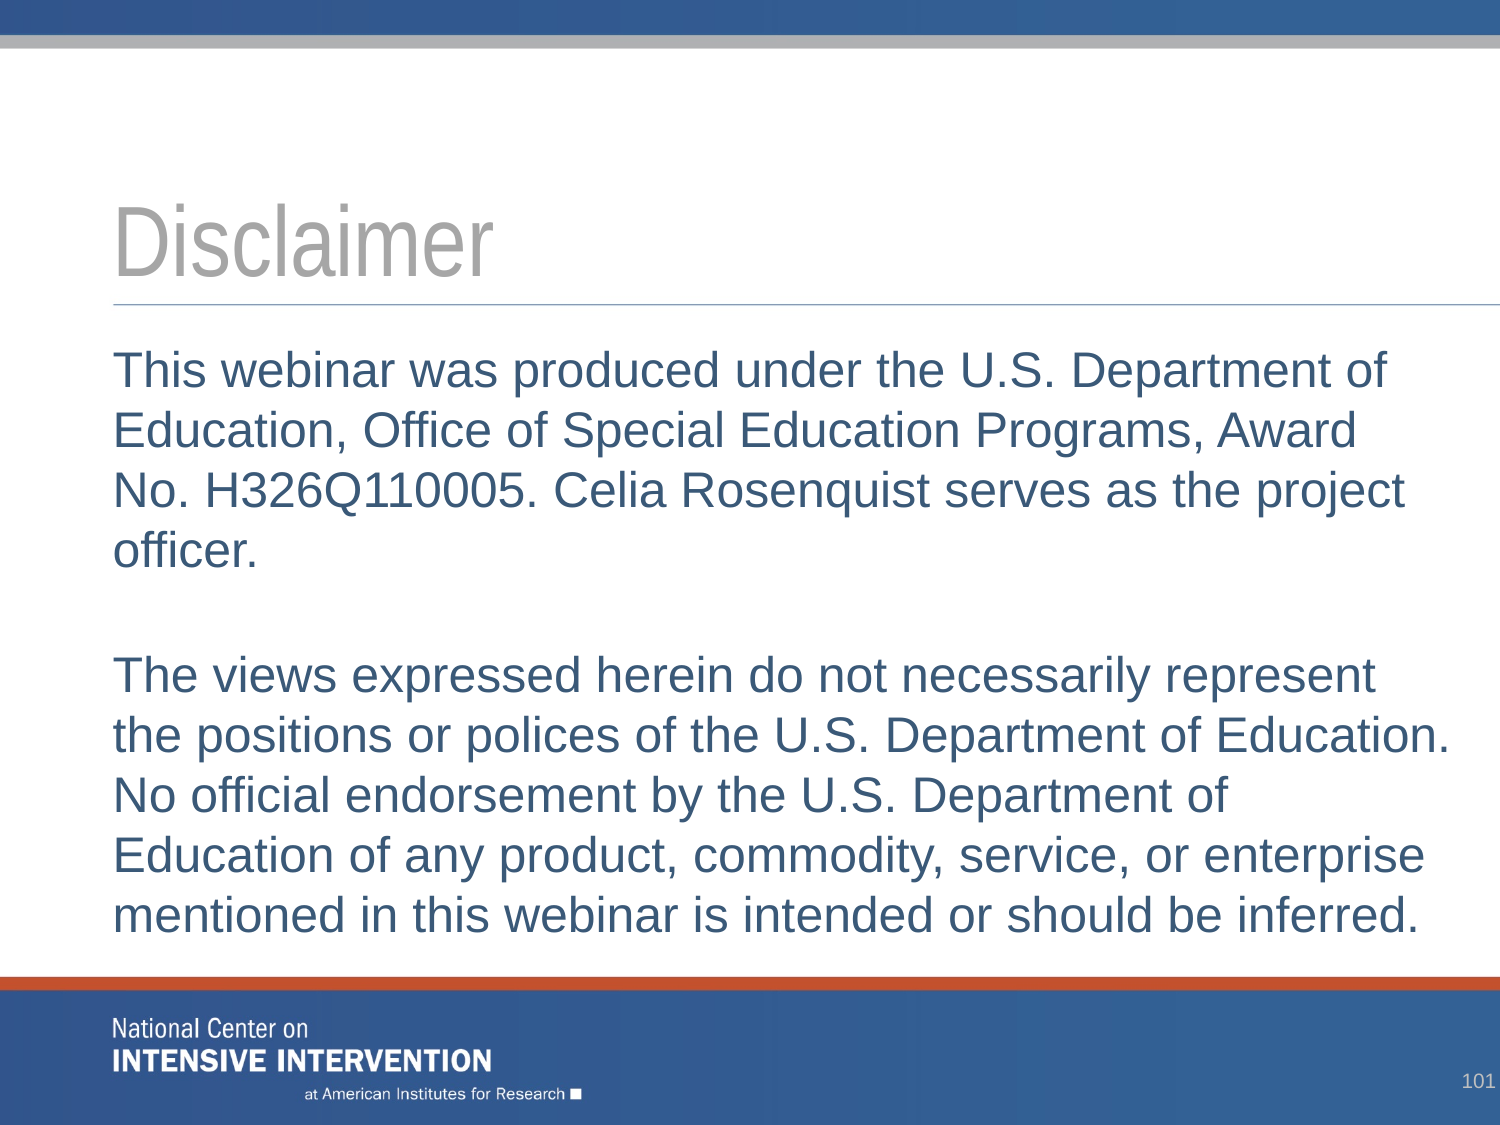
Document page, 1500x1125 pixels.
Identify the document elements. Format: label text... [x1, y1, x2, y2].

text_box 101 [1401, 1067, 1497, 1093]
picture [0, 0, 1500, 1125]
title Disclaimer [112, 51, 1463, 297]
list This webinar was produced under the U.S. Department of Education, Office of Special Education Programs, Award No. H326Q110005. Celia Rosenquist serves as the project officer. The views expressed herein do not necessarily represent the positions or polices of the U.S. Department of Education. No official endorsement by the U.S. Department of Education of any product, commodity, service, or enterprise mentioned in this webinar is intended or should be inferred. [112, 336, 1463, 950]
